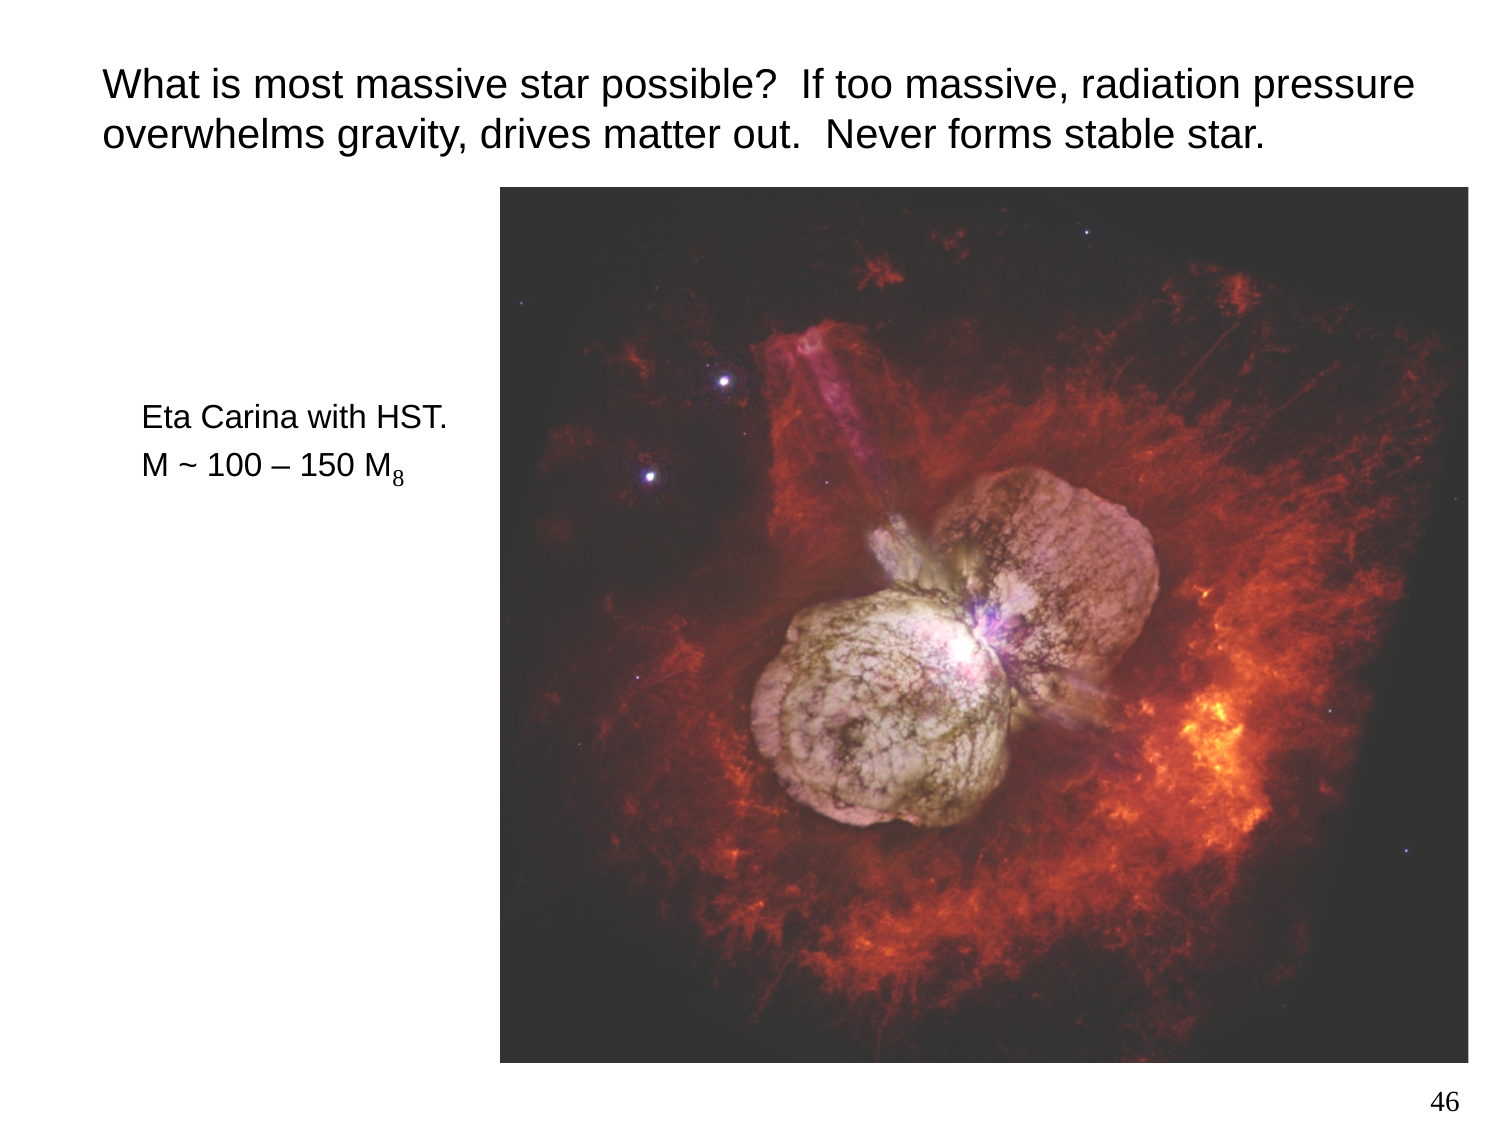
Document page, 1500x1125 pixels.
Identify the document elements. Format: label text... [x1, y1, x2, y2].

text_box What is most massive star possible? If too massive, radiation pressure overwhelms gravity, drives matter out. Never forms stable star. [87, 49, 1450, 165]
slide_number 46 [1162, 1074, 1476, 1125]
text_box Eta Carina with HST. M ~ 100 – 150 M [126, 387, 464, 500]
picture [499, 187, 1469, 1063]
